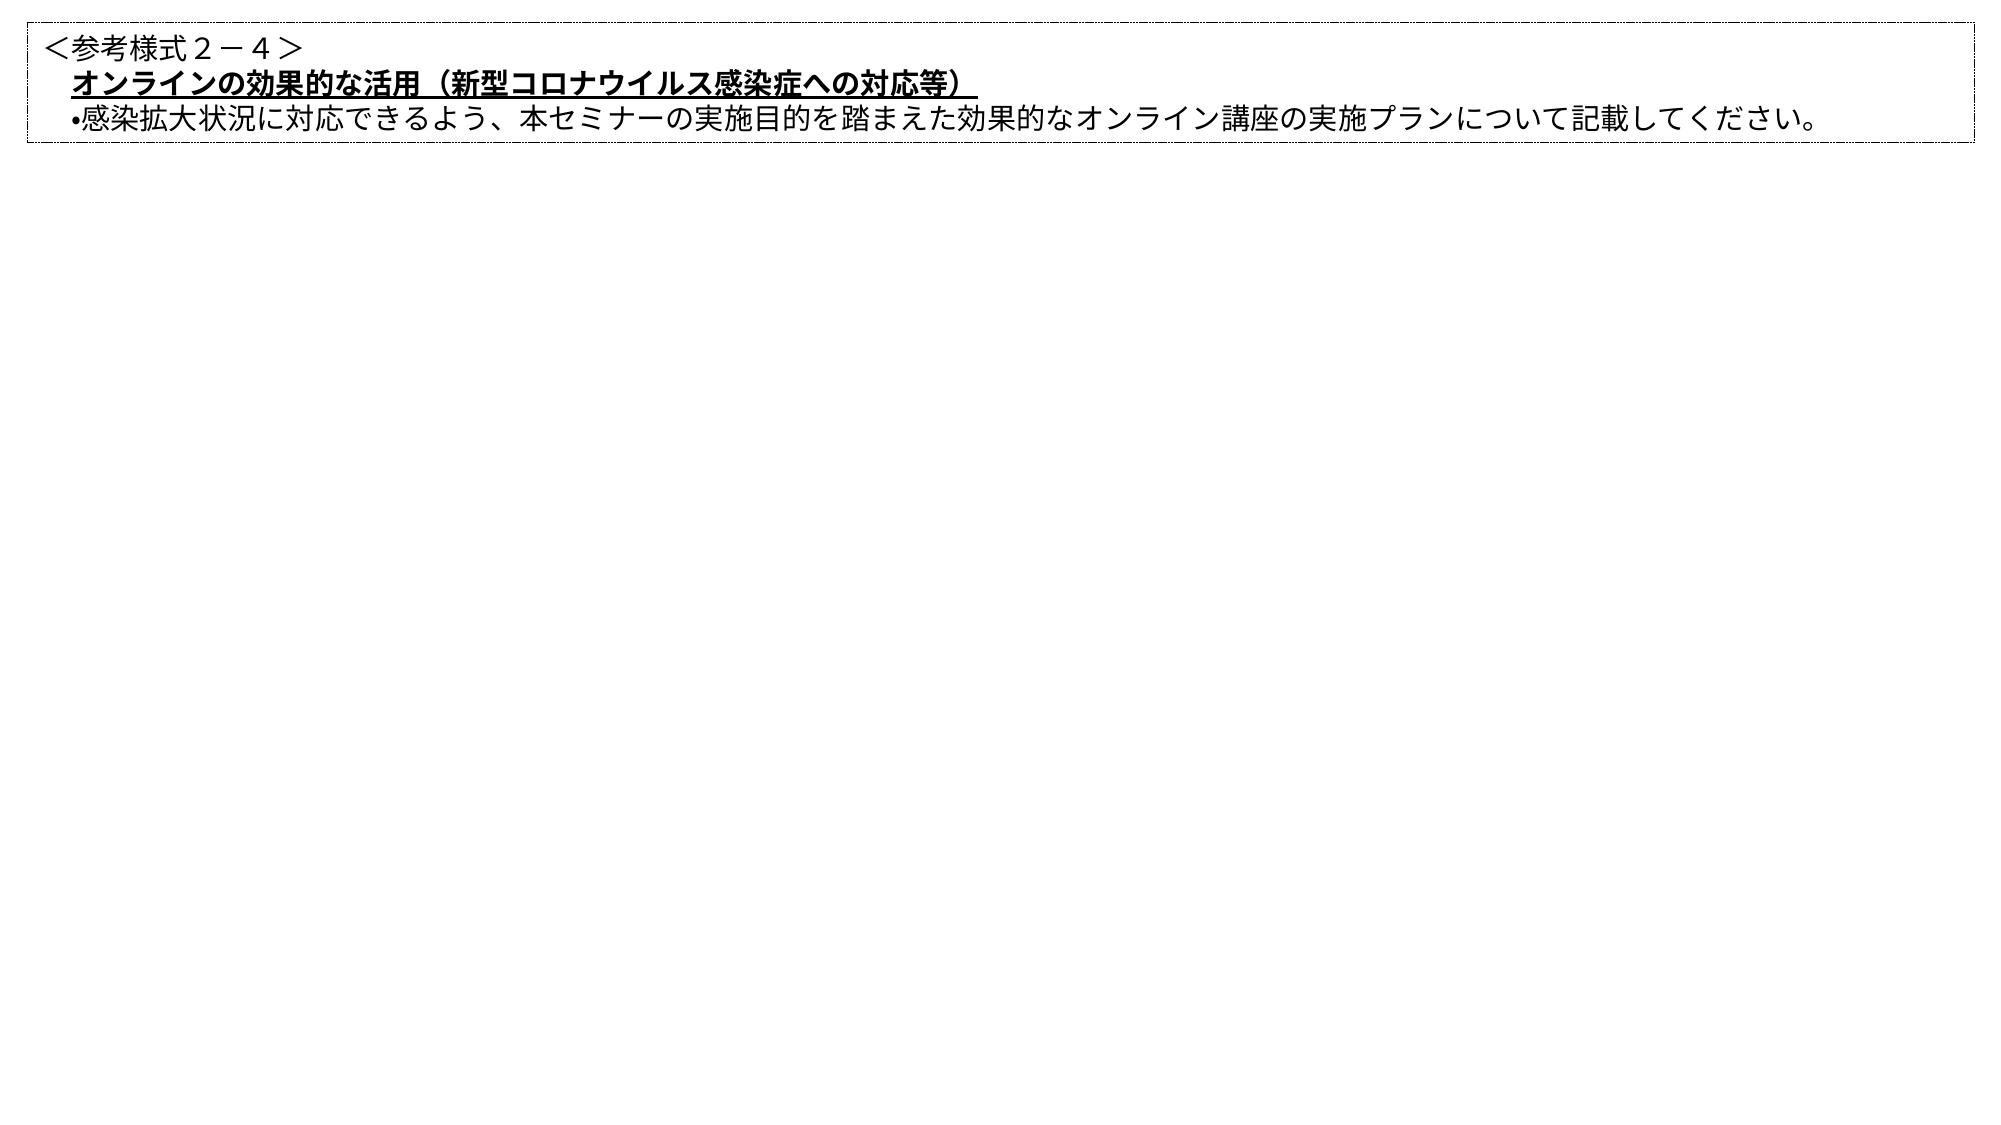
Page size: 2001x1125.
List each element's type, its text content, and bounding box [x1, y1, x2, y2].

text_box ＜参考様式２－４＞ オンラインの効果的な活用（新型コロナウイルス感染症への対応等） ・感染拡大状況に対応できるよう、本セミナーの実施目的を踏まえた効果的なオンライン講座の実施プランについて記載してください。 [27, 22, 1975, 143]
